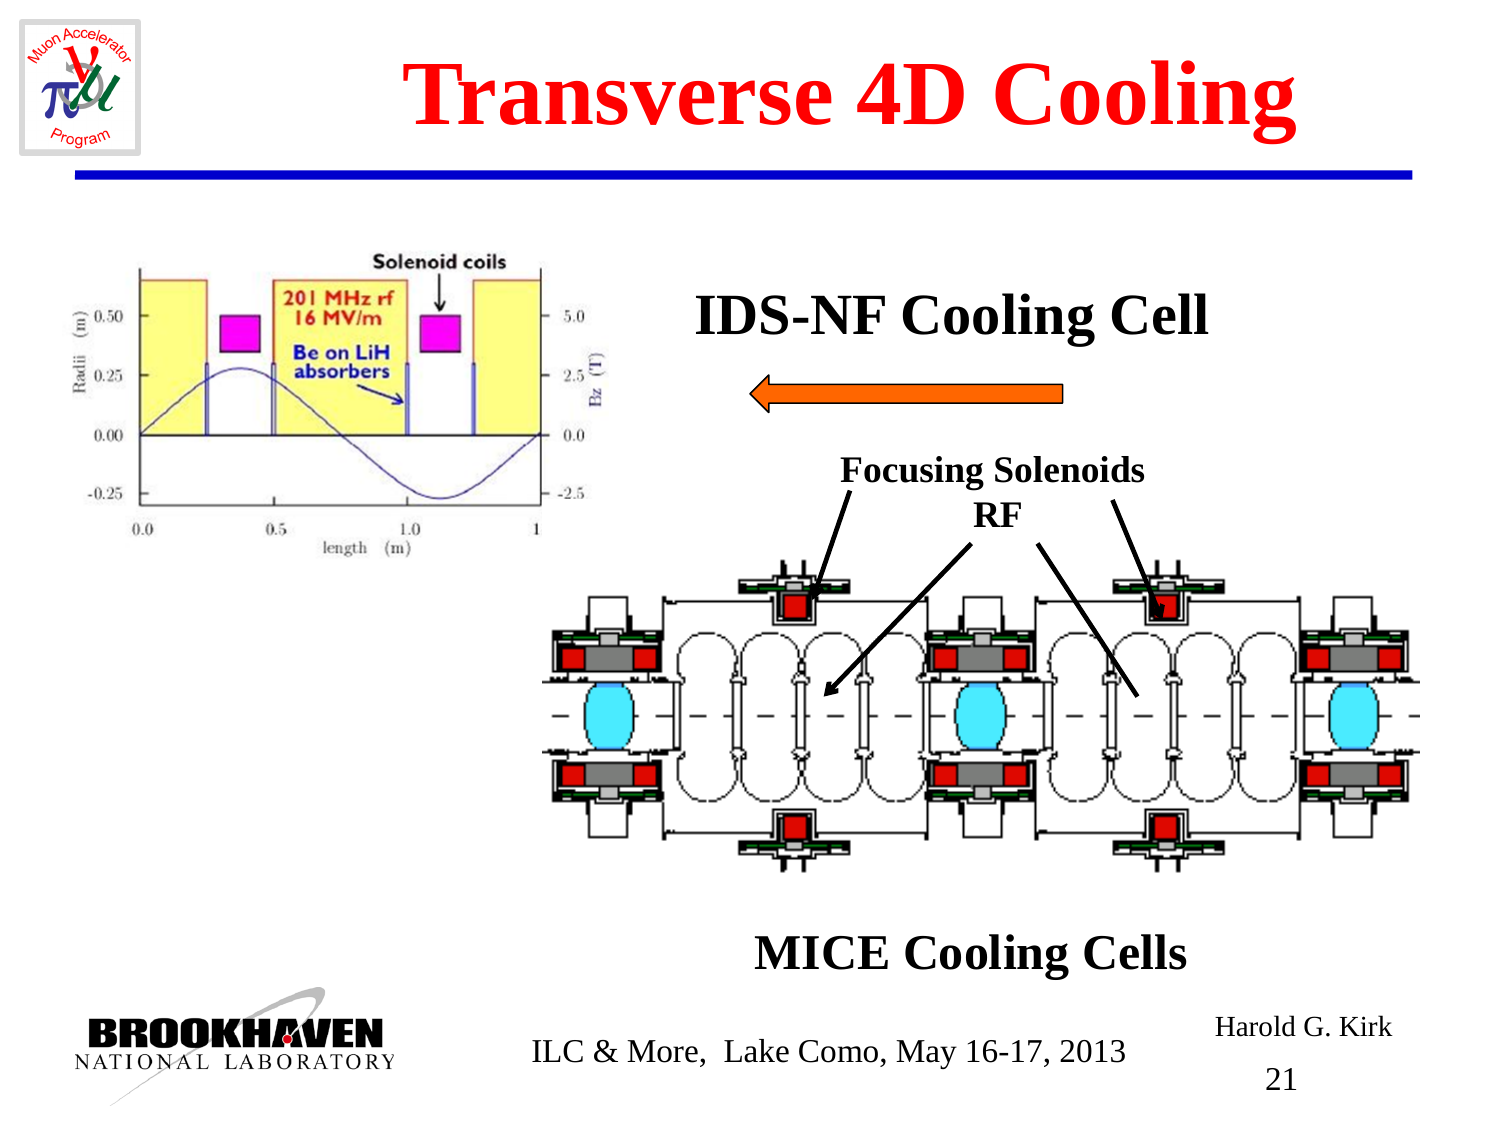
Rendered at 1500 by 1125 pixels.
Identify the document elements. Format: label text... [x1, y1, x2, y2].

picture [25, 25, 135, 150]
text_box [823, 543, 972, 697]
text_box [812, 490, 851, 601]
text_box Focusing Solenoids RF [825, 437, 1161, 498]
title Transverse 4D Cooling [387, 50, 1413, 150]
text_box IDS-NF Cooling Cell [679, 269, 1226, 354]
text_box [1037, 543, 1138, 697]
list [62, 187, 609, 581]
picture [541, 499, 1420, 894]
text_box [750, 375, 1063, 413]
text_box MICE Cooling Cells [739, 912, 1203, 987]
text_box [1112, 499, 1163, 621]
